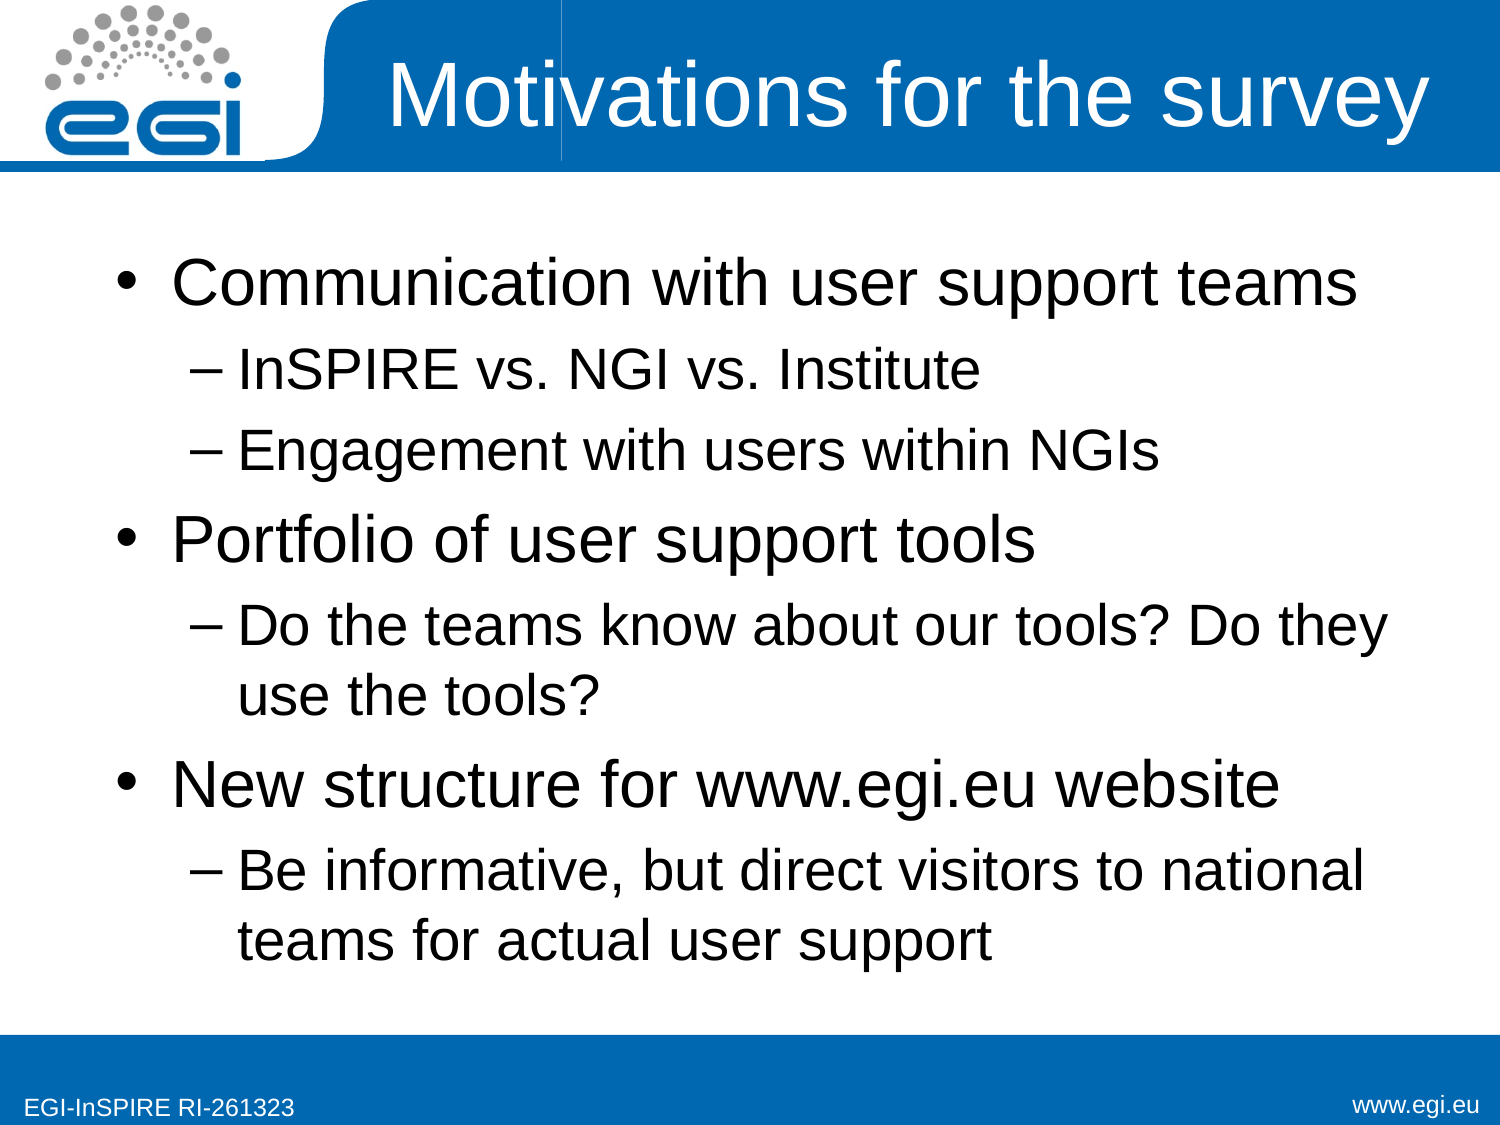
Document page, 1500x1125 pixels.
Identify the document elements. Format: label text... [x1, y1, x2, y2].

picture [0, 0, 265, 161]
title Motivations for the survey [348, 18, 1471, 162]
list Communication with user support teams InSPIRE vs. NGI vs. Institute Engagement with users within NGIs Portfolio of user support tools Do the teams know about our tools? Do they use the tools? New structure for www.egi.eu website Be informative, but direct visitors to national teams for actual user support [100, 231, 1426, 975]
